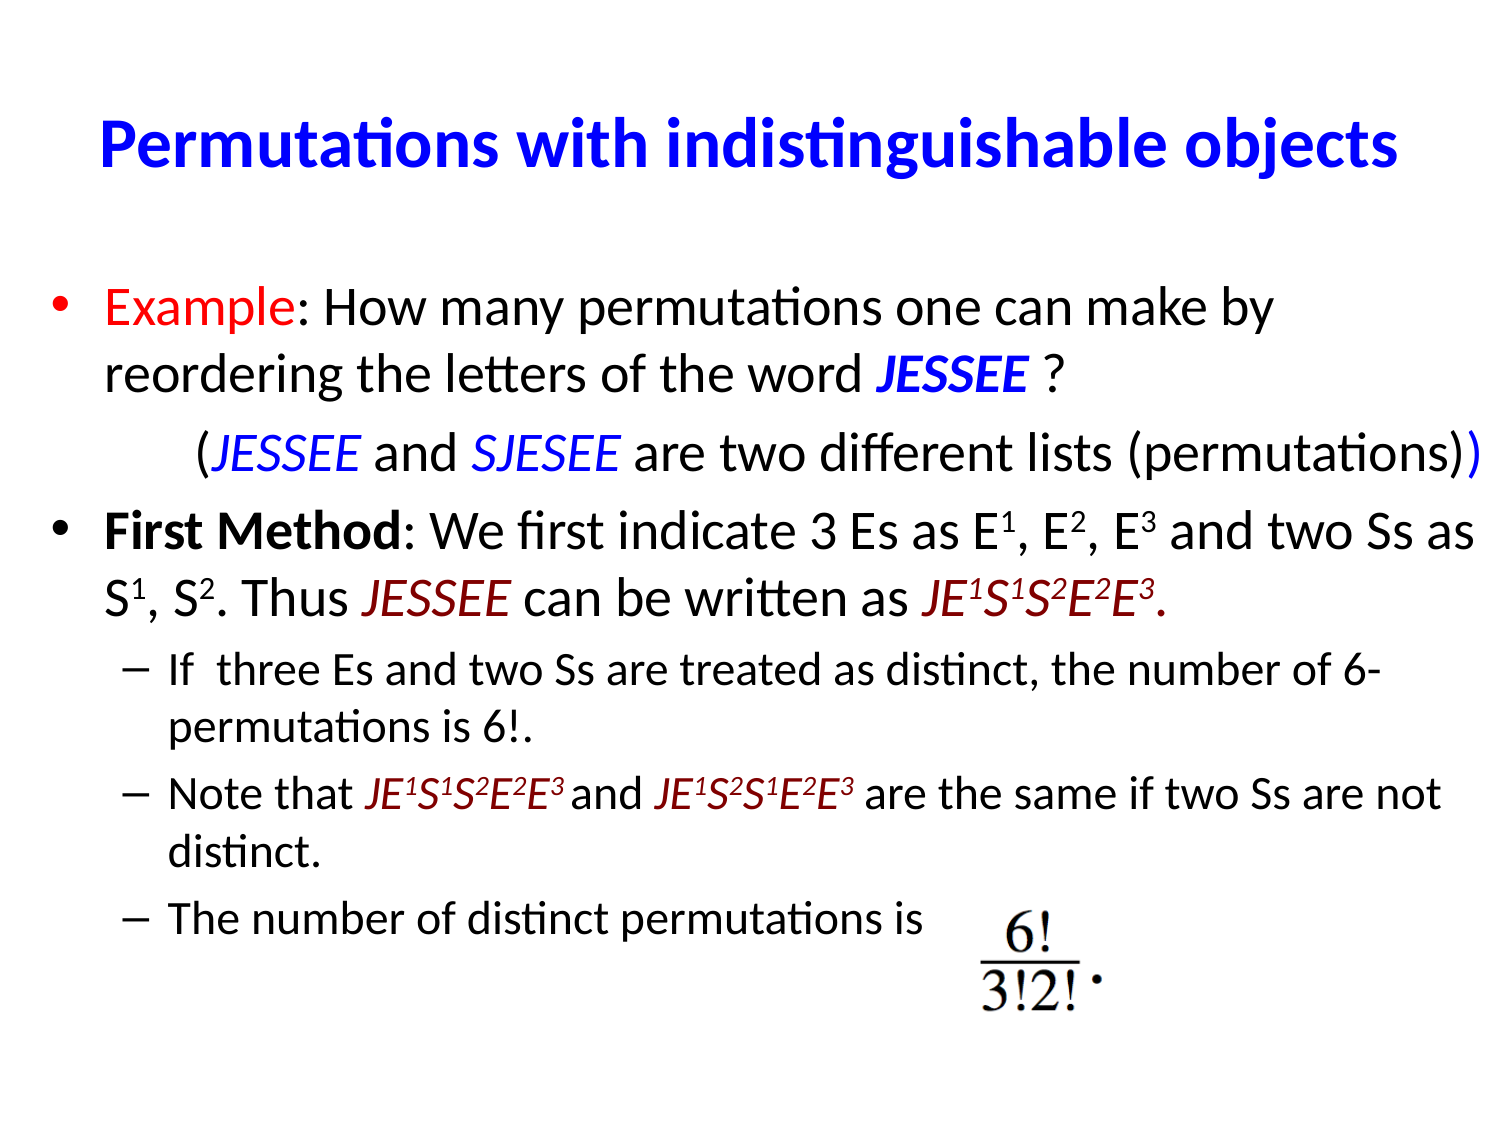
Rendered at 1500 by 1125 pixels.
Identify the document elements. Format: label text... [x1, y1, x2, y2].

picture [969, 901, 1108, 1025]
title Permutations with indistinguishable objects [75, 45, 1425, 233]
list Example: How many permutations one can make by reordering the letters of the word JESSEE ? (JESSEE and SJESEE are two different lists (permutations)) First Method: We first indicate 3 Es as E1, E2, E3 and two Ss as S1, S2. Thus JESSEE can be written as JE1S1S2E2E3. If three Es and two Ss are treated as distinct, the number of 6-permutations is 6!. Note that JE1S1S2E2E3 and JE1S2S1E2E3 are the same if two Ss are not distinct. The number of distinct permutations is [35, 262, 1500, 1005]
